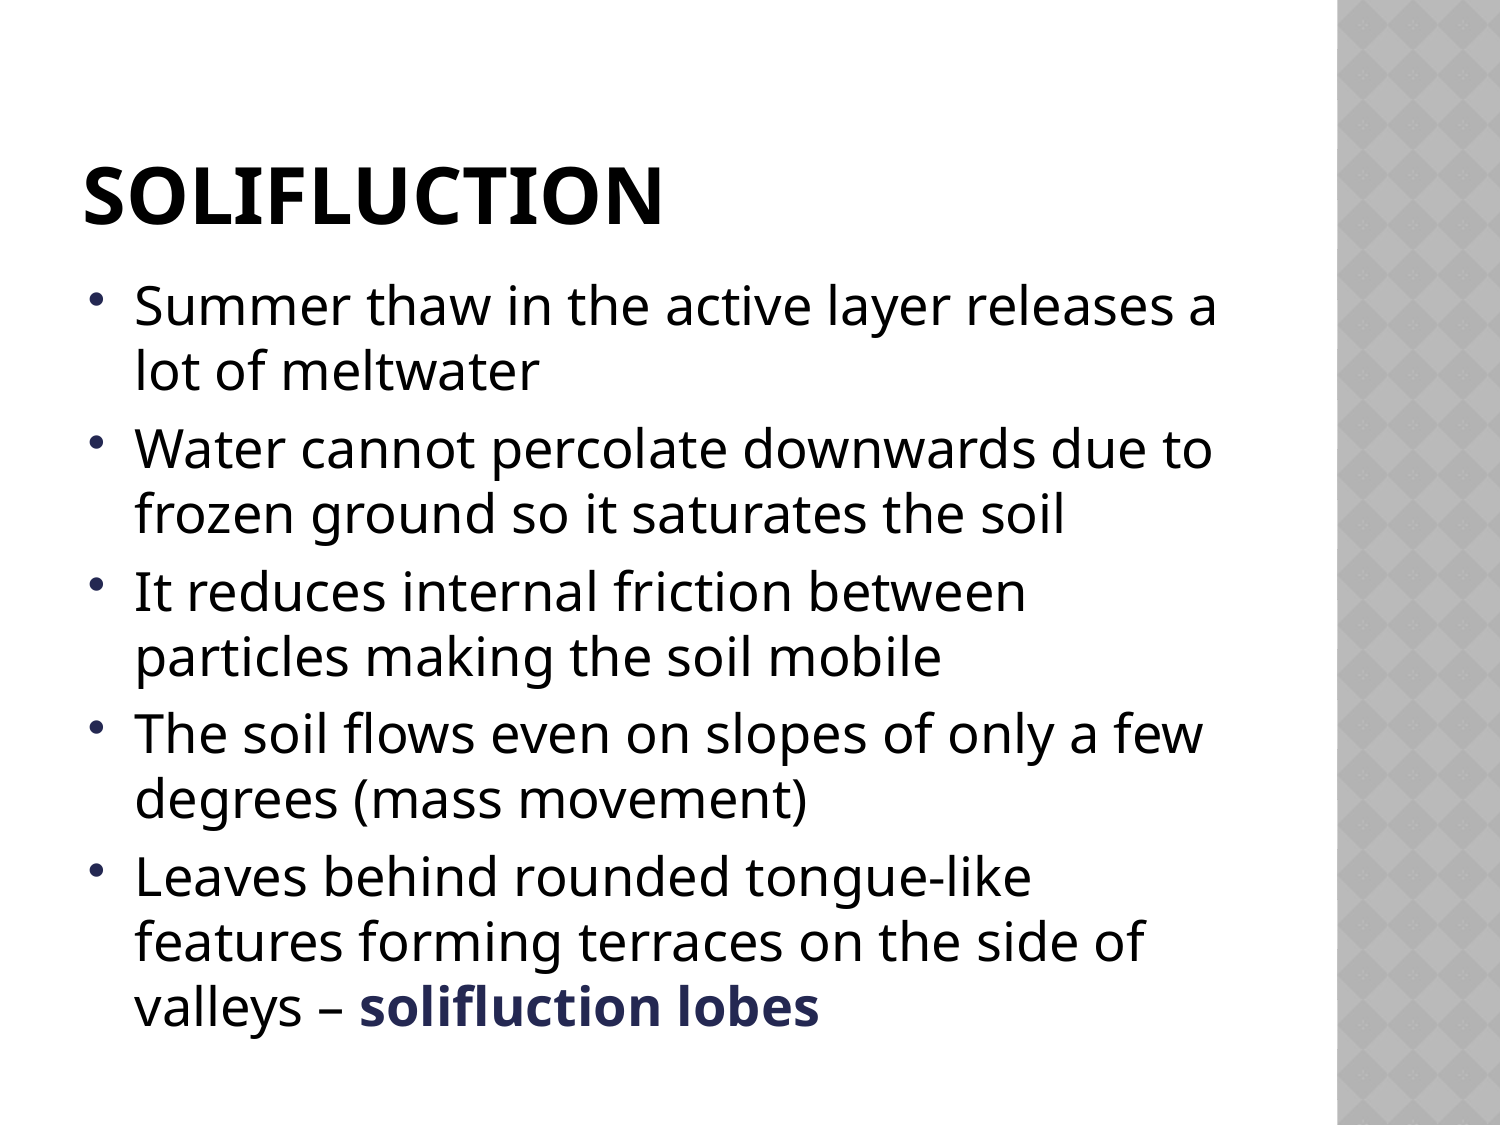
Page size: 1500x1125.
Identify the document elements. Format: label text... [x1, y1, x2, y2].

title solifluction [75, 52, 1263, 240]
list Summer thaw in the active layer releases a lot of meltwater Water cannot percolate downwards due to frozen ground so it saturates the soil It reduces internal friction between particles making the soil mobile The soil flows even on slopes of only a few degrees (mass movement) Leaves behind rounded tongue-like features forming terraces on the side of valleys – solifluction lobes [75, 264, 1263, 1059]
